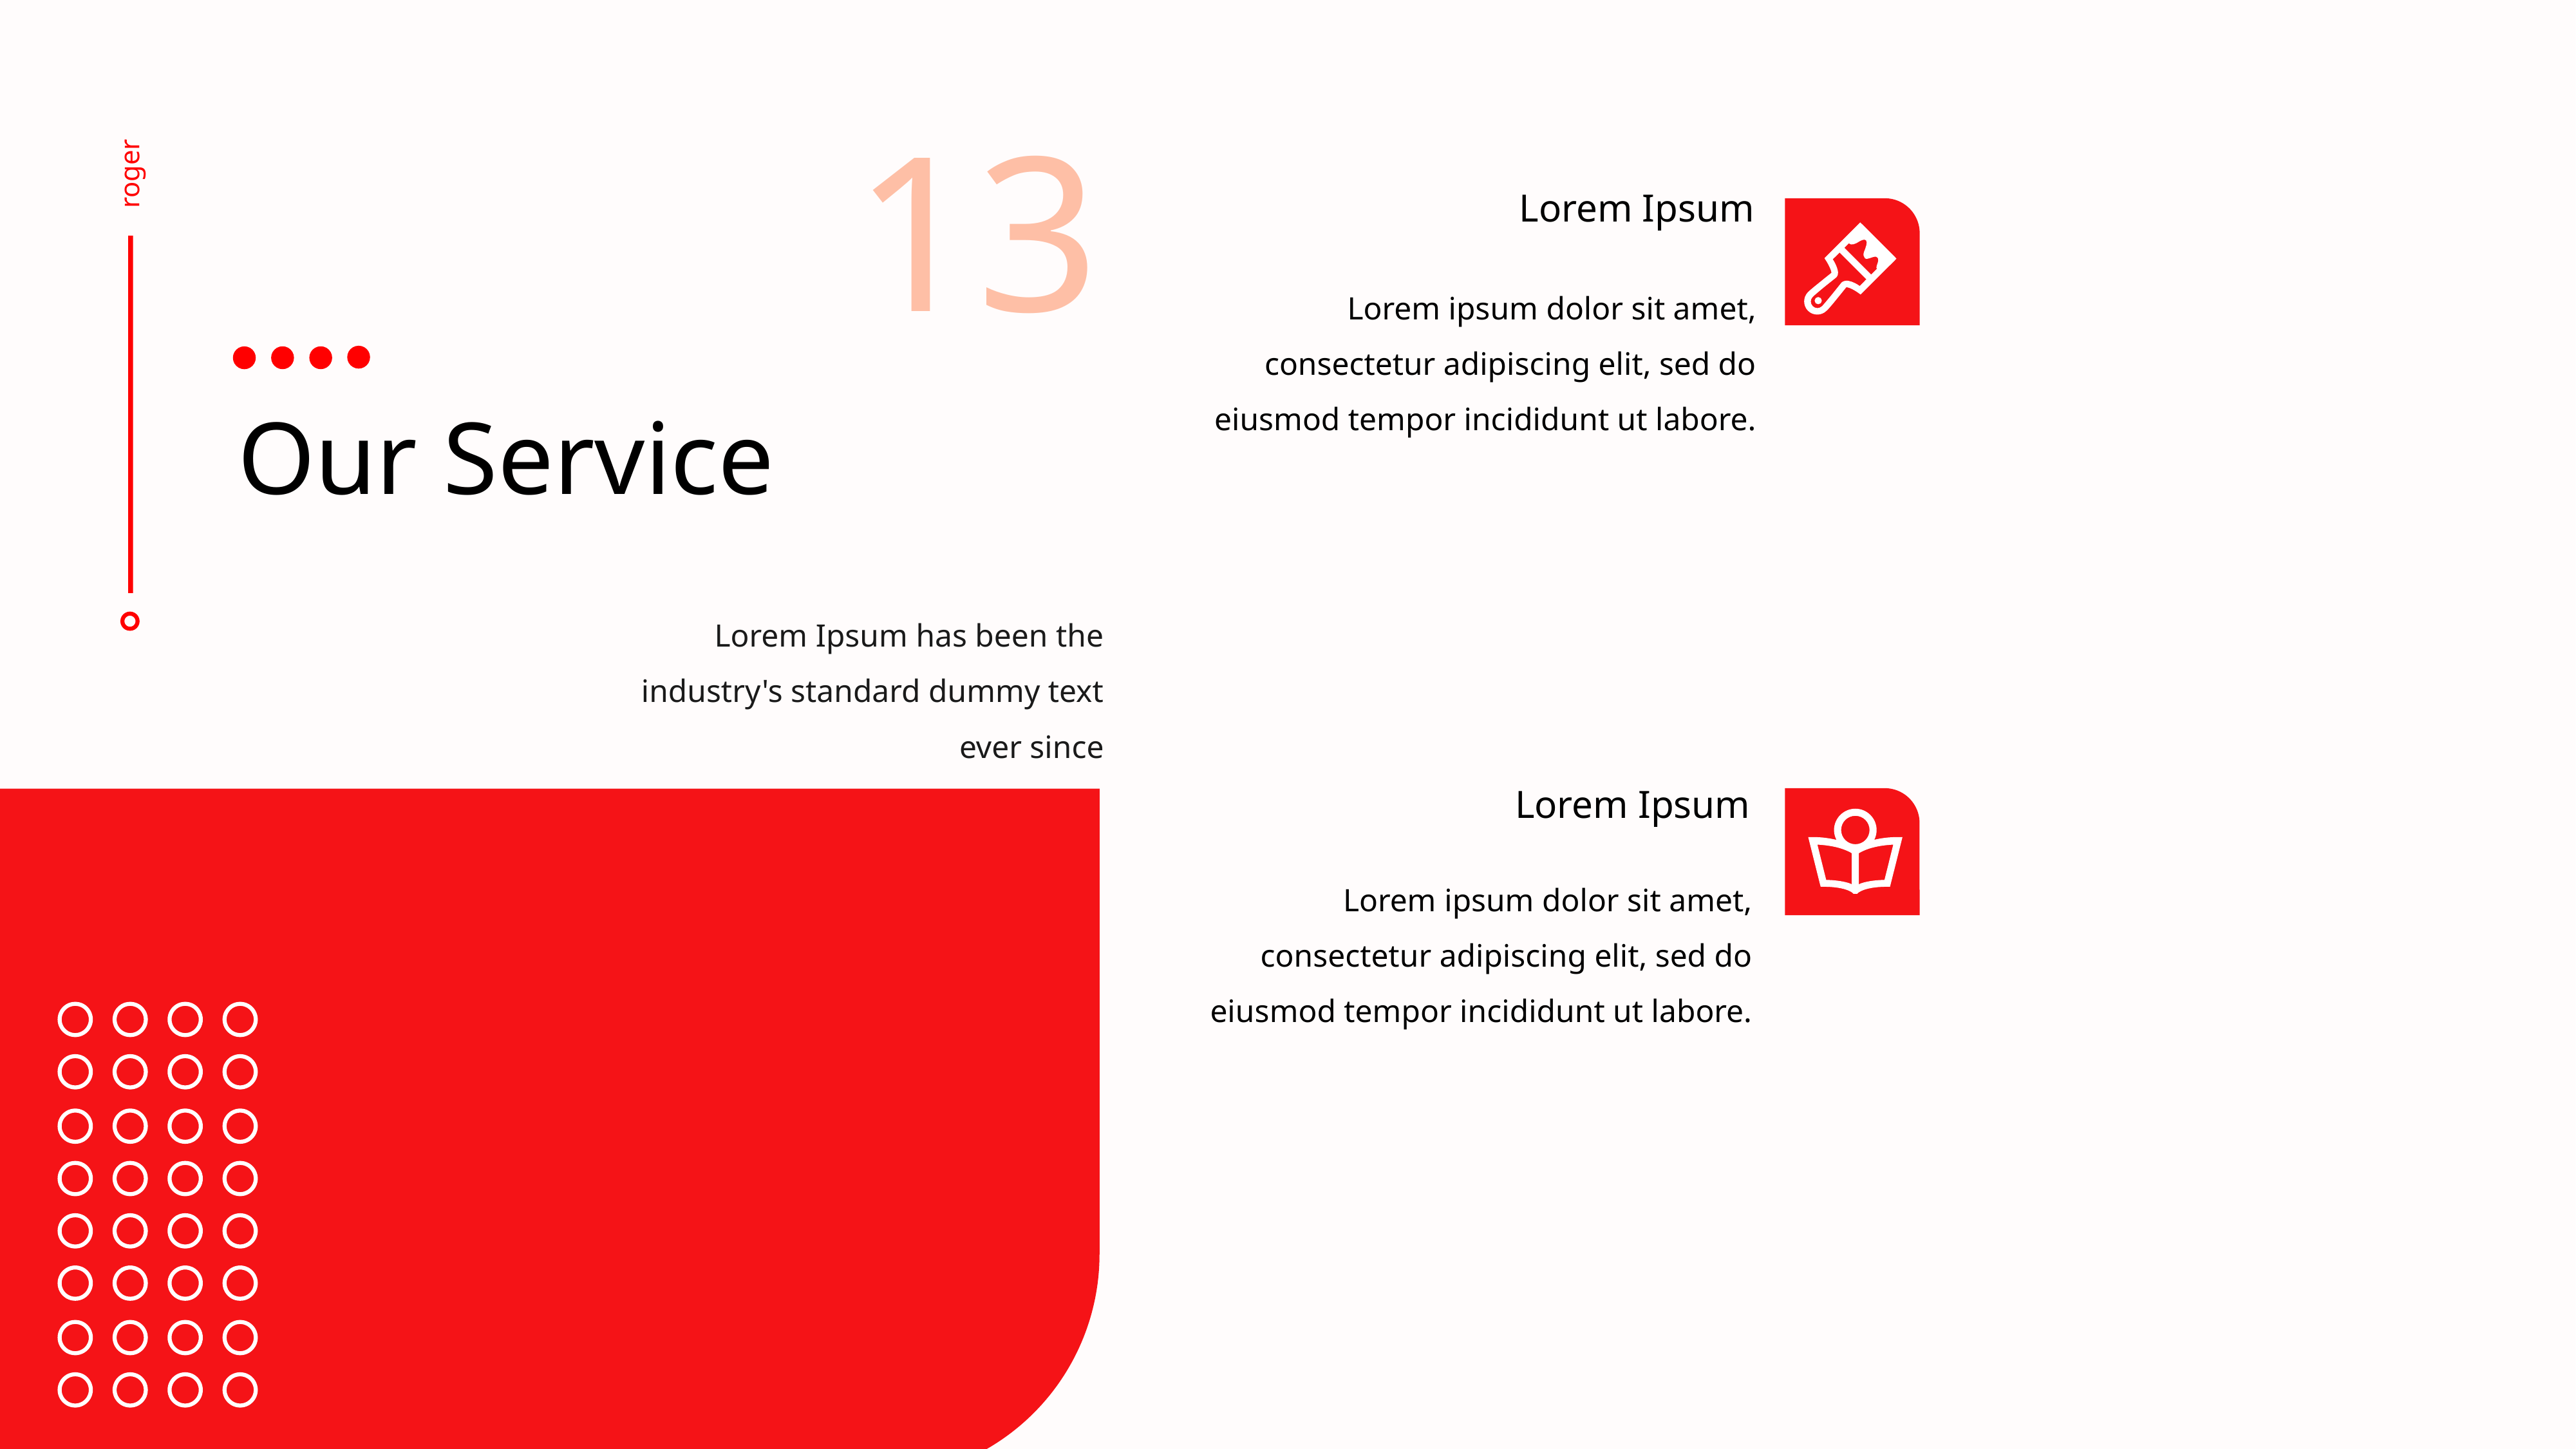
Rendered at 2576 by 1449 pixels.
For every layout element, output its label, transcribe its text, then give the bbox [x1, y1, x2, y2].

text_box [59, 1003, 256, 1406]
text_box Lorem ipsum dolor sit amet, consectetur adipiscing elit, sed do eiusmod tempor incididunt ut labore. [1194, 857, 1758, 1034]
text_box [1784, 787, 1888, 916]
text_box Lorem Ipsum has been the industry's standard dummy text ever since [569, 592, 1109, 770]
text_box Lorem ipsum dolor sit amet, consectetur adipiscing elit, sed do eiusmod tempor incididunt ut labore. [1198, 265, 1762, 442]
picture [1785, 197, 2465, 723]
text_box Lorem Ipsum [1279, 185, 1760, 265]
text_box roger [111, 132, 155, 216]
text_box [0, 788, 1100, 1449]
text_box Lorem Ipsum [1275, 777, 1755, 857]
text_box [127, 235, 134, 594]
picture [1786, 788, 2466, 1313]
text_box [122, 612, 138, 630]
text_box 13 [849, 144, 1116, 339]
text_box Our Service [232, 405, 832, 626]
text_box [232, 345, 370, 370]
